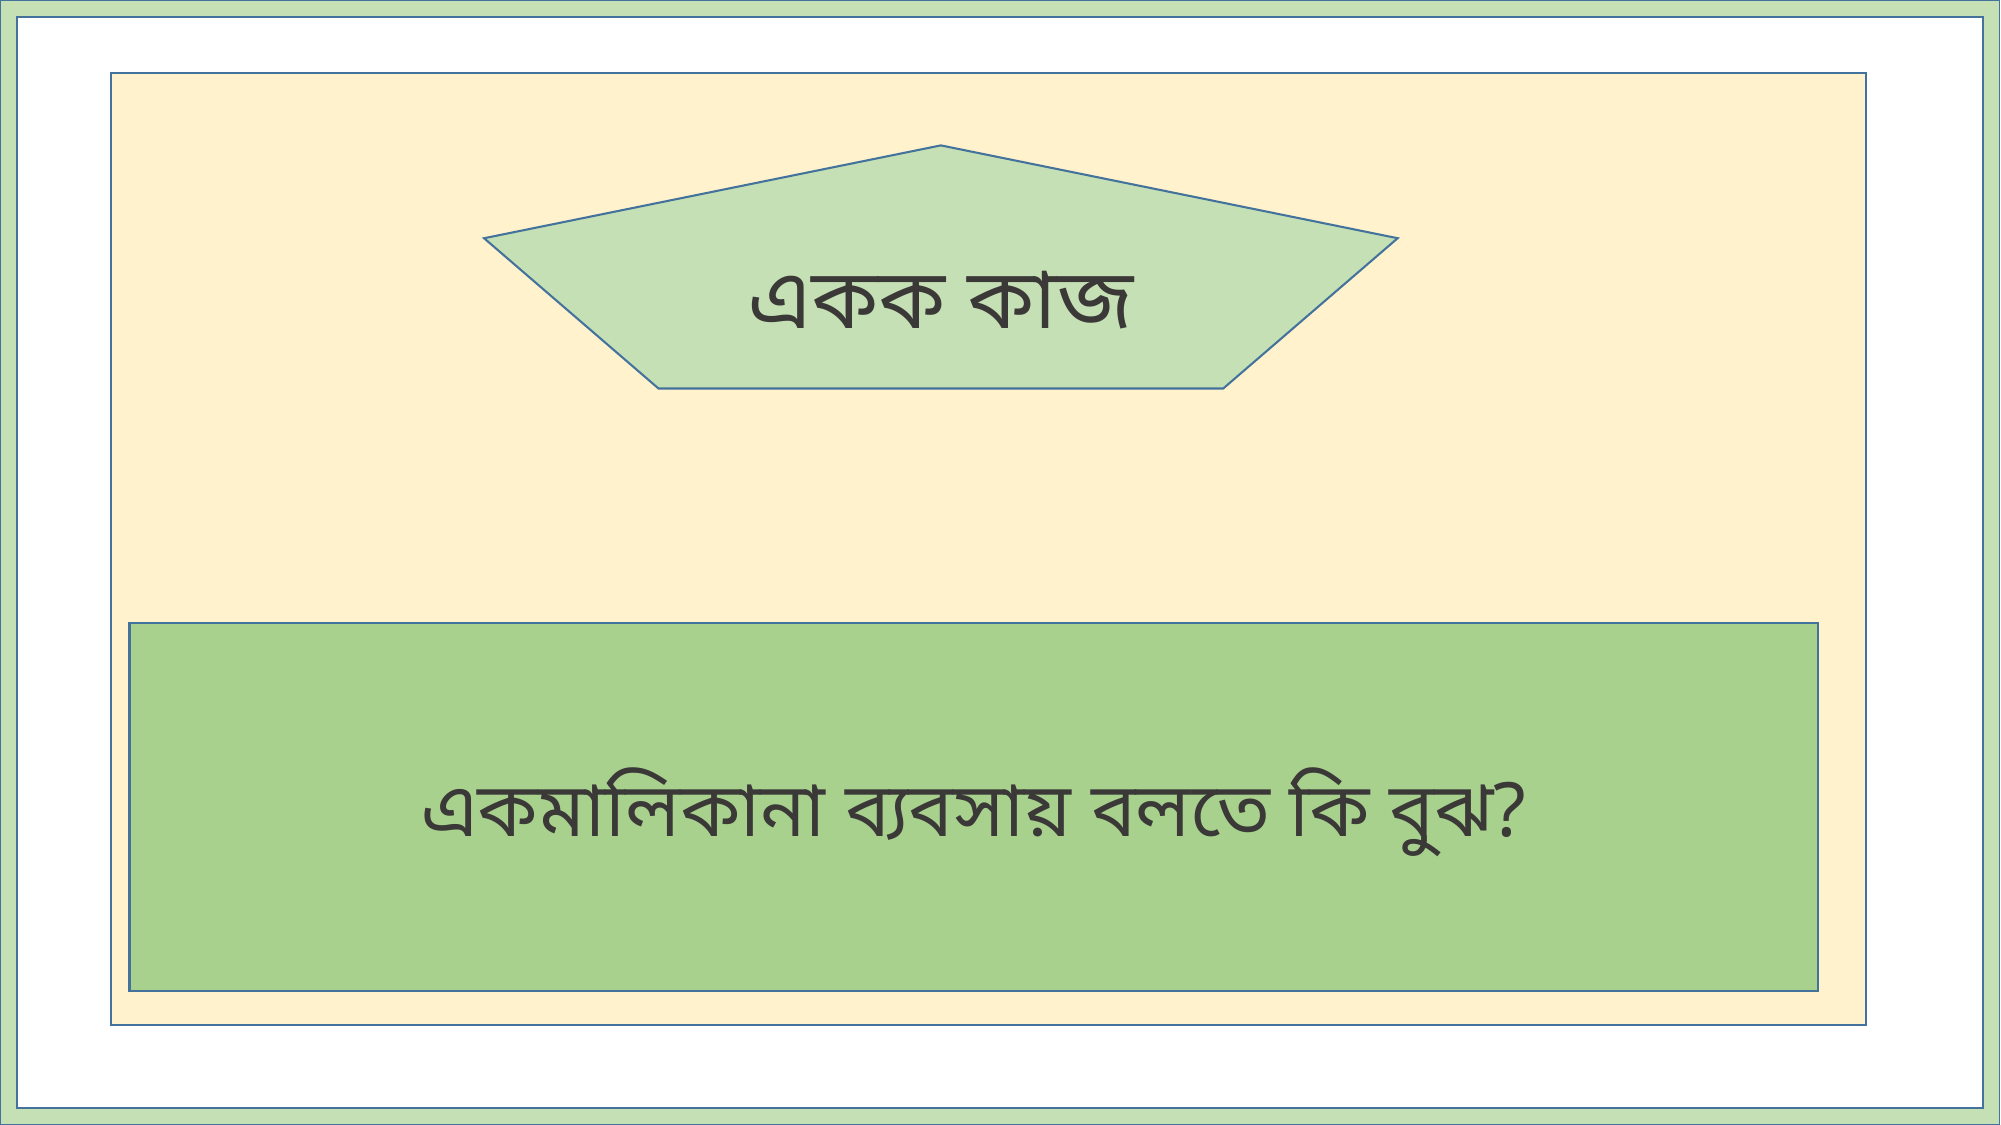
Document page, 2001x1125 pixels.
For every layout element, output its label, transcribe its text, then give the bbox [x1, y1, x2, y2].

text_box [0, 0, 2000, 1125]
text_box [110, 72, 1867, 1026]
text_box একক কাজ [481, 144, 1400, 390]
text_box একমালিকানা ব্যবসায় বলতে কি বুঝ? [128, 622, 1819, 992]
